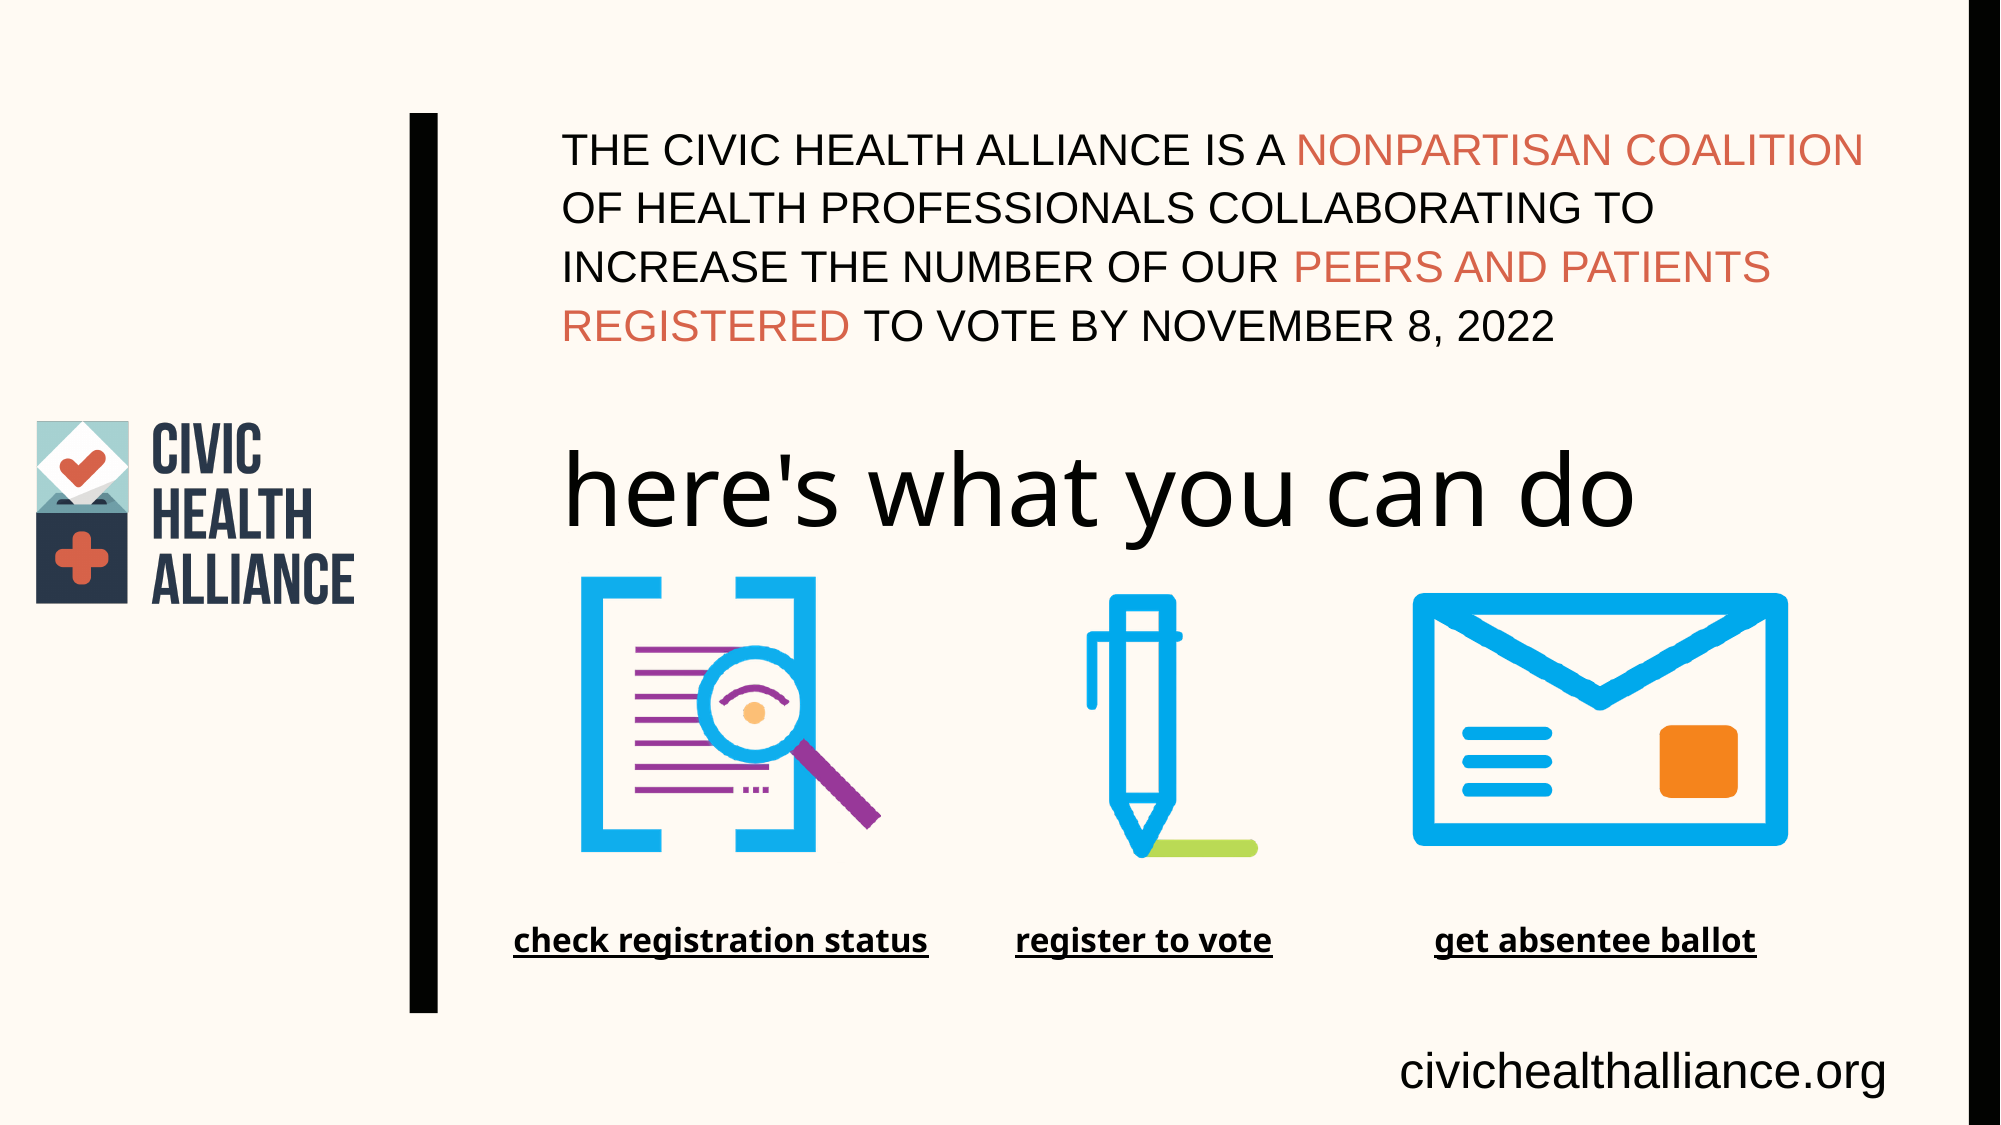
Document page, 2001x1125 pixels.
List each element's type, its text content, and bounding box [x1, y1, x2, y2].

picture [1383, 580, 1805, 864]
text_box register to vote [932, 903, 1356, 960]
text_box THE CIVIC HEALTH ALLIANCE IS A NONPARTISAN COALITION OF HEALTH PROFESSIONALS COLLABORATING TO INCREASE THE NUMBER OF OUR PEERS AND PATIENTS REGISTERED TO VOTE BY NOVEMBER 8, 2022 [561, 115, 1888, 351]
text_box here's what you can do [561, 426, 1888, 547]
picture [1036, 580, 1289, 864]
text_box [409, 113, 438, 1014]
picture [561, 562, 881, 864]
text_box [1968, 0, 2000, 1125]
text_box civichealthalliance.org [880, 1014, 1888, 1099]
text_box check registration status [509, 903, 932, 960]
text_box get absentee ballot [1384, 903, 1807, 960]
picture [20, 406, 371, 625]
